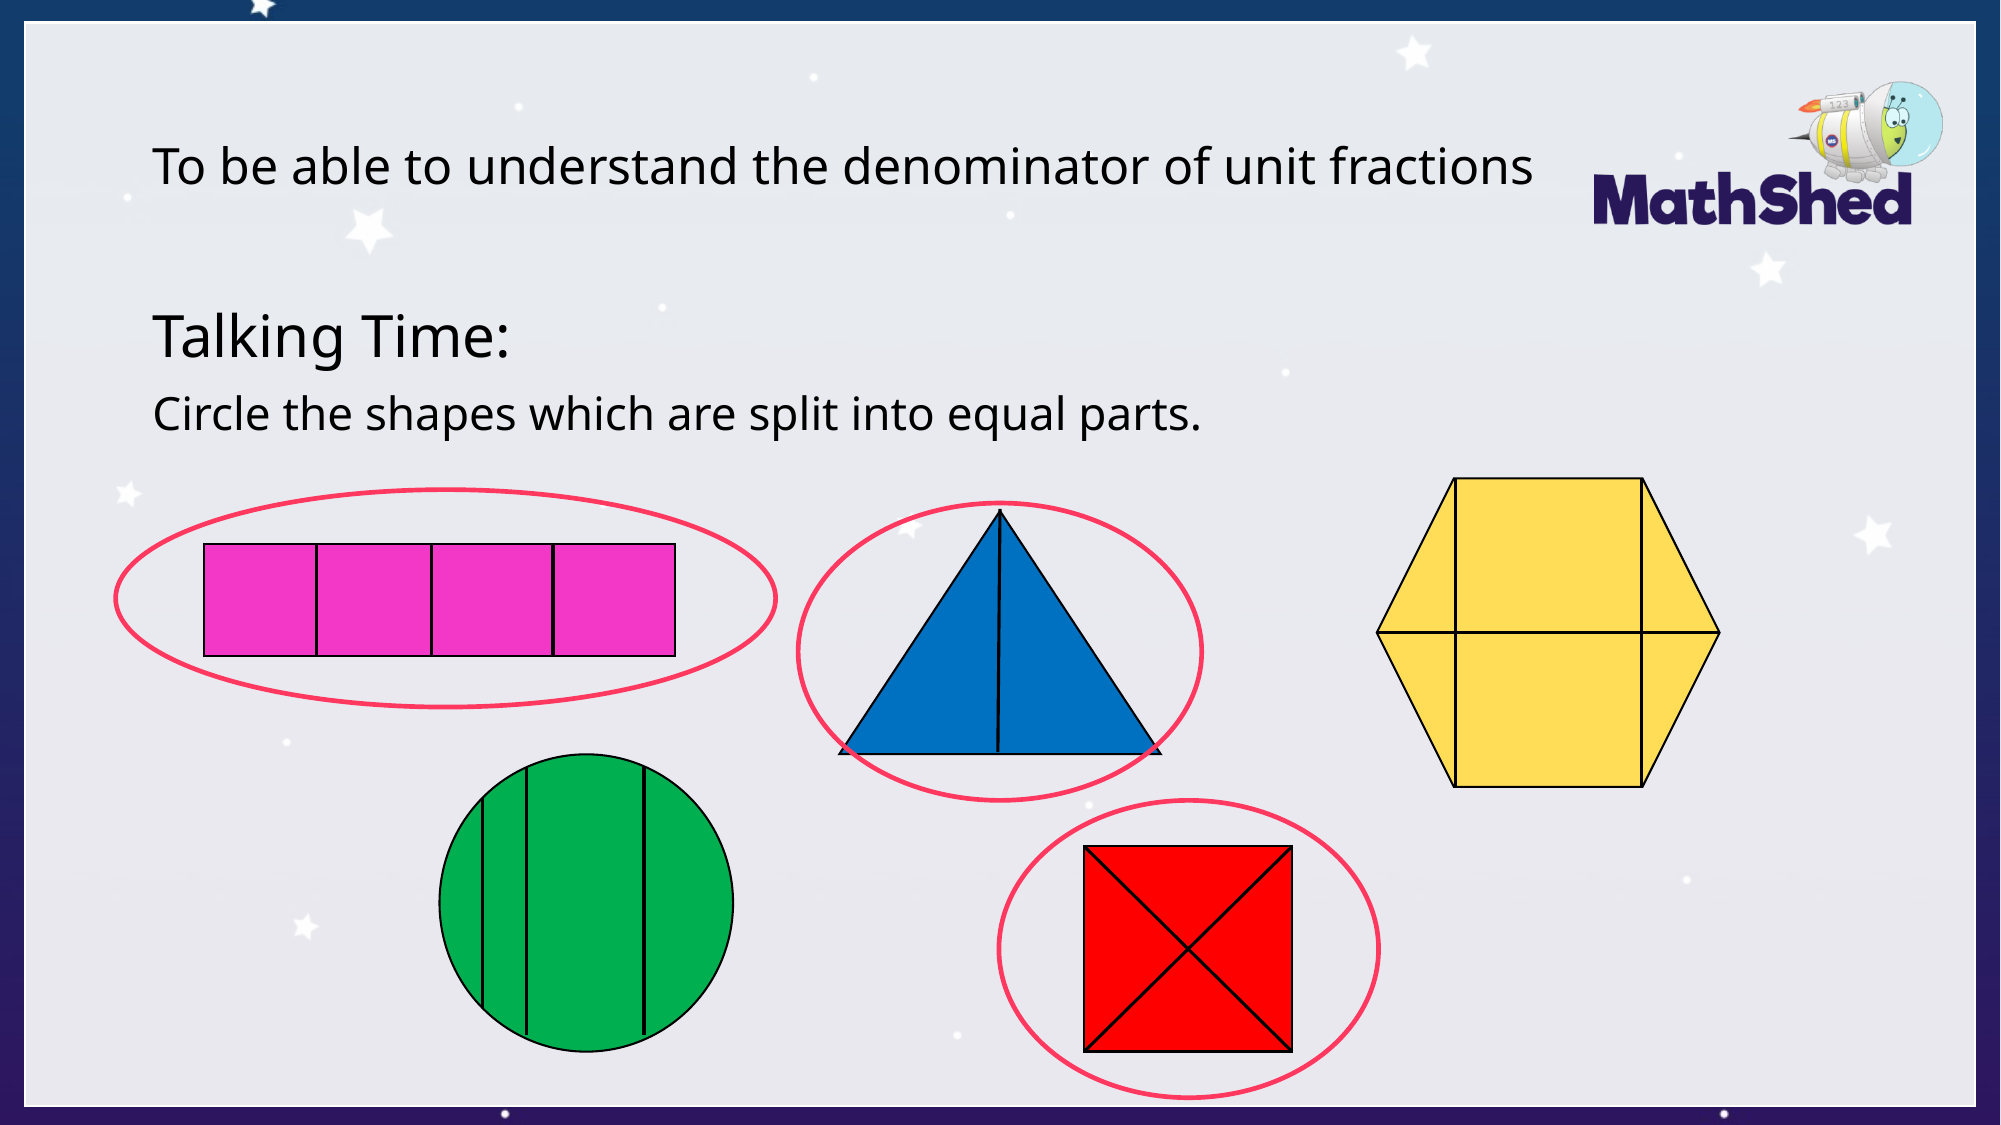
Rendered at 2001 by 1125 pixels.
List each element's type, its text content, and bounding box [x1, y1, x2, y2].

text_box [1084, 846, 1293, 1052]
picture [0, 0, 2001, 1125]
text_box [114, 488, 777, 709]
list Talking Time: Circle the shapes which are split into equal parts. [137, 299, 1863, 1066]
text_box [438, 753, 735, 1053]
title To be able to understand the denominator of unit fractions [137, 59, 1578, 278]
text_box [997, 799, 1380, 1099]
text_box [837, 747, 853, 756]
text_box [797, 501, 1203, 802]
text_box [1147, 747, 1163, 756]
text_box [1375, 477, 1721, 788]
